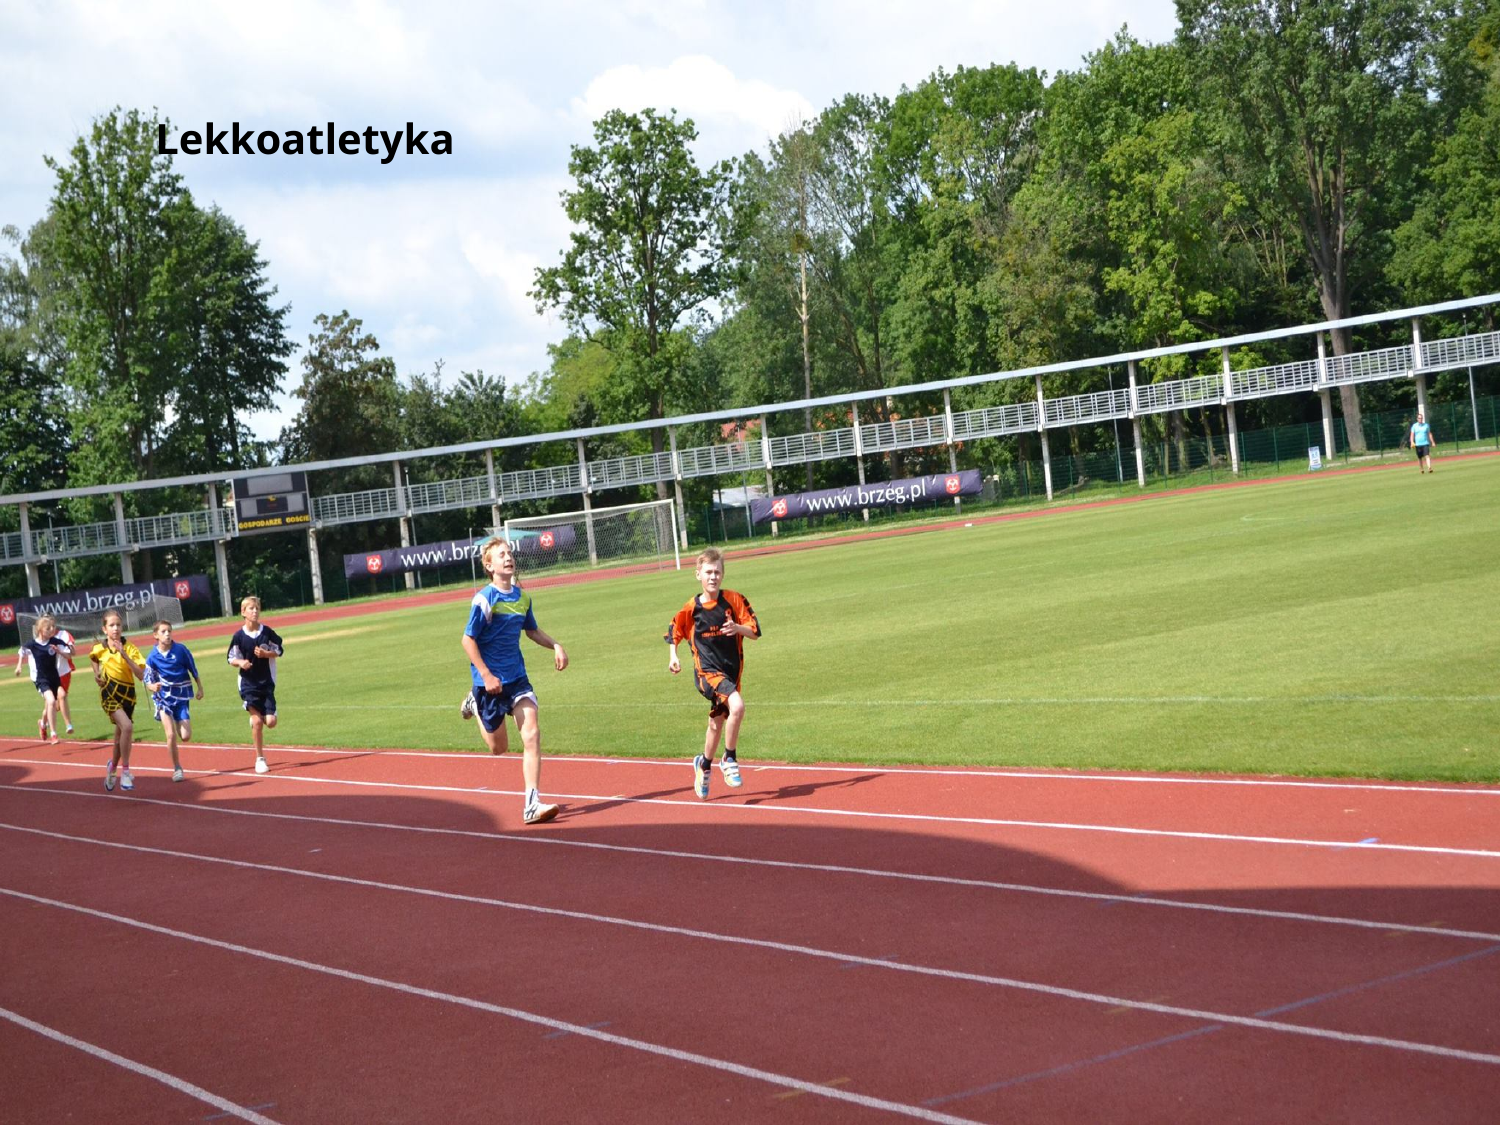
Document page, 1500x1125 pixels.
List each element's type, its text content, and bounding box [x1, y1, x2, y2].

text_box Lekkoatletyka [140, 105, 1079, 171]
picture [0, 0, 1500, 1125]
